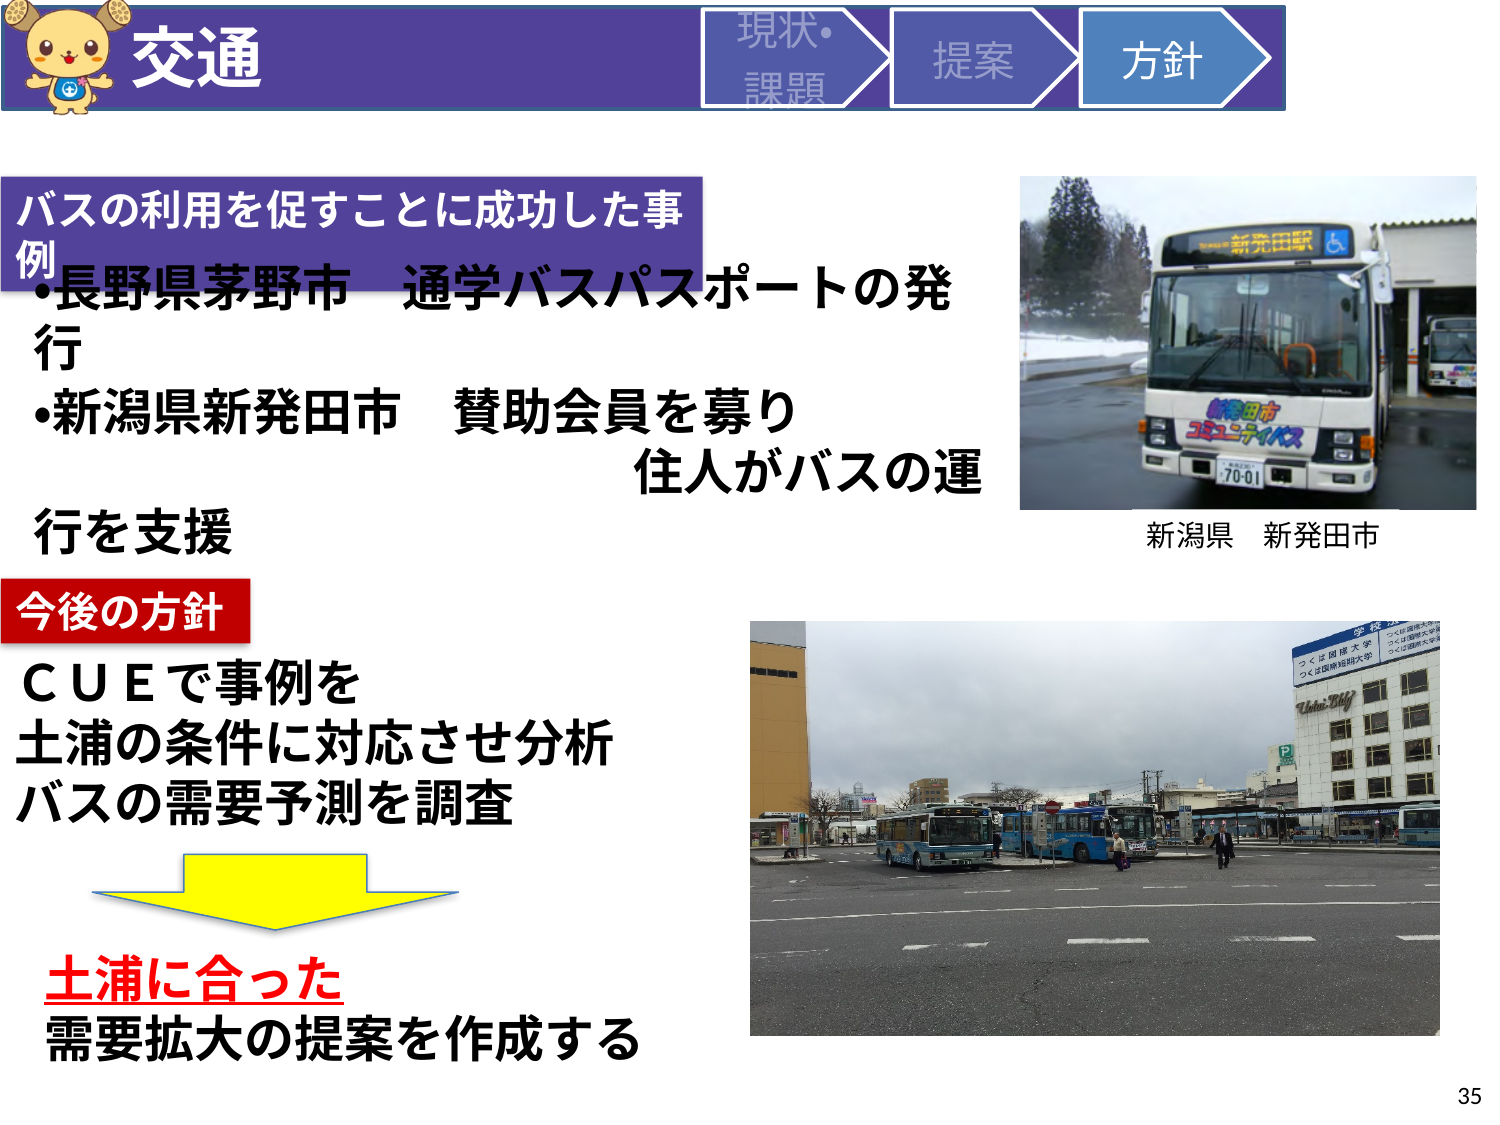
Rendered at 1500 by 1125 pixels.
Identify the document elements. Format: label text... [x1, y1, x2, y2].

text_box 土浦に合った 需要拡大の提案を作成する [29, 940, 703, 1076]
picture [749, 621, 1441, 1036]
text_box ＣＵＥで事例を 土浦の条件に対応させ分析 バスの需要予測を調査 [0, 644, 744, 839]
text_box ・長野県茅野市 通学バスパスポートの発行 [18, 248, 1010, 373]
slide_number 35 [1147, 1065, 1498, 1125]
text_box バスの利用を促すことに成功した事例 [0, 176, 703, 292]
text_box 今後の方針 [0, 578, 251, 644]
text_box ・新潟県新発田市 賛助会員を募り 住人がバスの運行を支援 [18, 373, 1034, 568]
text_box 新潟県 新発田市 [1132, 521, 1400, 560]
text_box [91, 853, 460, 931]
picture [2, 0, 115, 126]
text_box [702, 9, 1270, 107]
picture [1019, 176, 1477, 513]
text_box 交通 [115, 0, 1466, 138]
